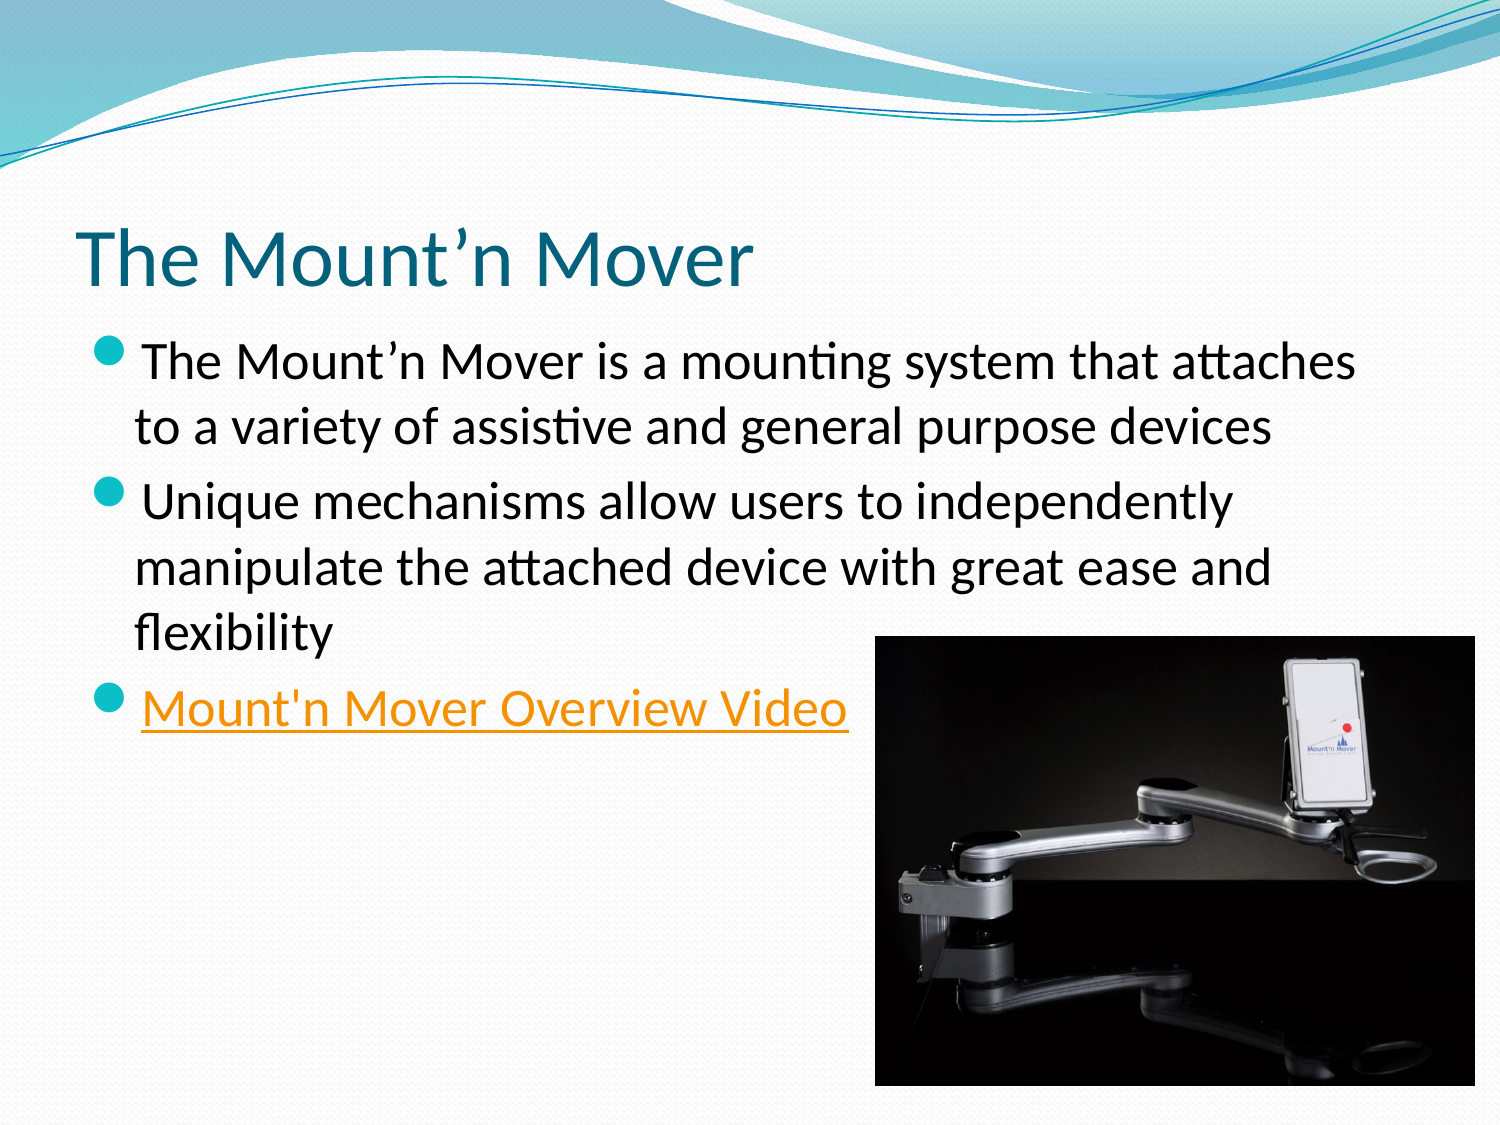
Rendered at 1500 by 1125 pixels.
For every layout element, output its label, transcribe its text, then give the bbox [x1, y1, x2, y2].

picture [874, 635, 1476, 1087]
table_cell 10 [867, 637, 874, 1038]
title The Mount’n Mover [75, 115, 1425, 303]
list The Mount’n Mover is a mounting system that attaches to a variety of assistive and general purpose devices Unique mechanisms allow users to independently manipulate the attached device with great ease and flexibility Mount'n Mover Overview Video [75, 317, 1425, 1038]
